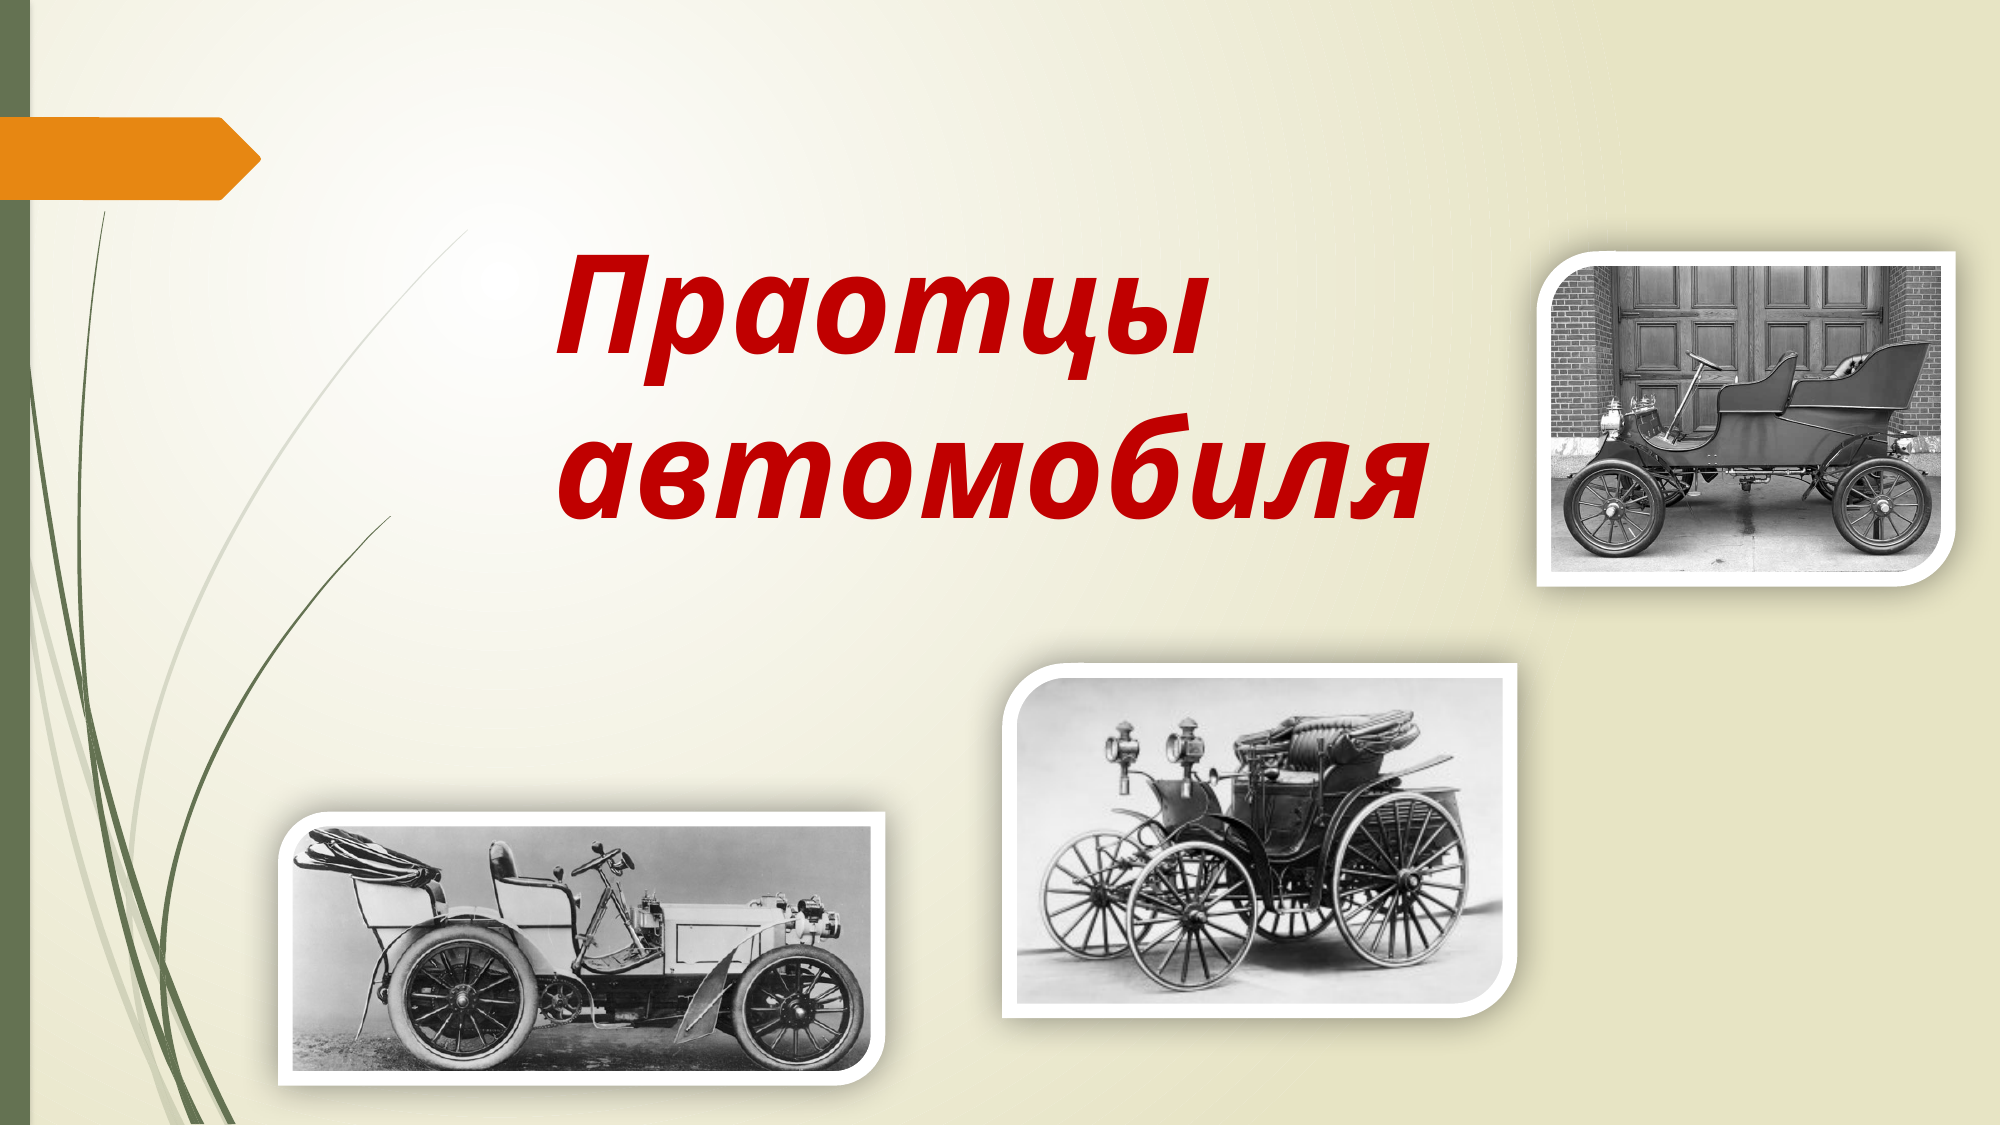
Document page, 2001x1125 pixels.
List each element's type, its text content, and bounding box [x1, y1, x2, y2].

picture [285, 818, 879, 1079]
picture [1543, 258, 1949, 580]
picture [1009, 670, 1511, 1012]
title Праотцы автомобиля [538, 208, 2000, 419]
